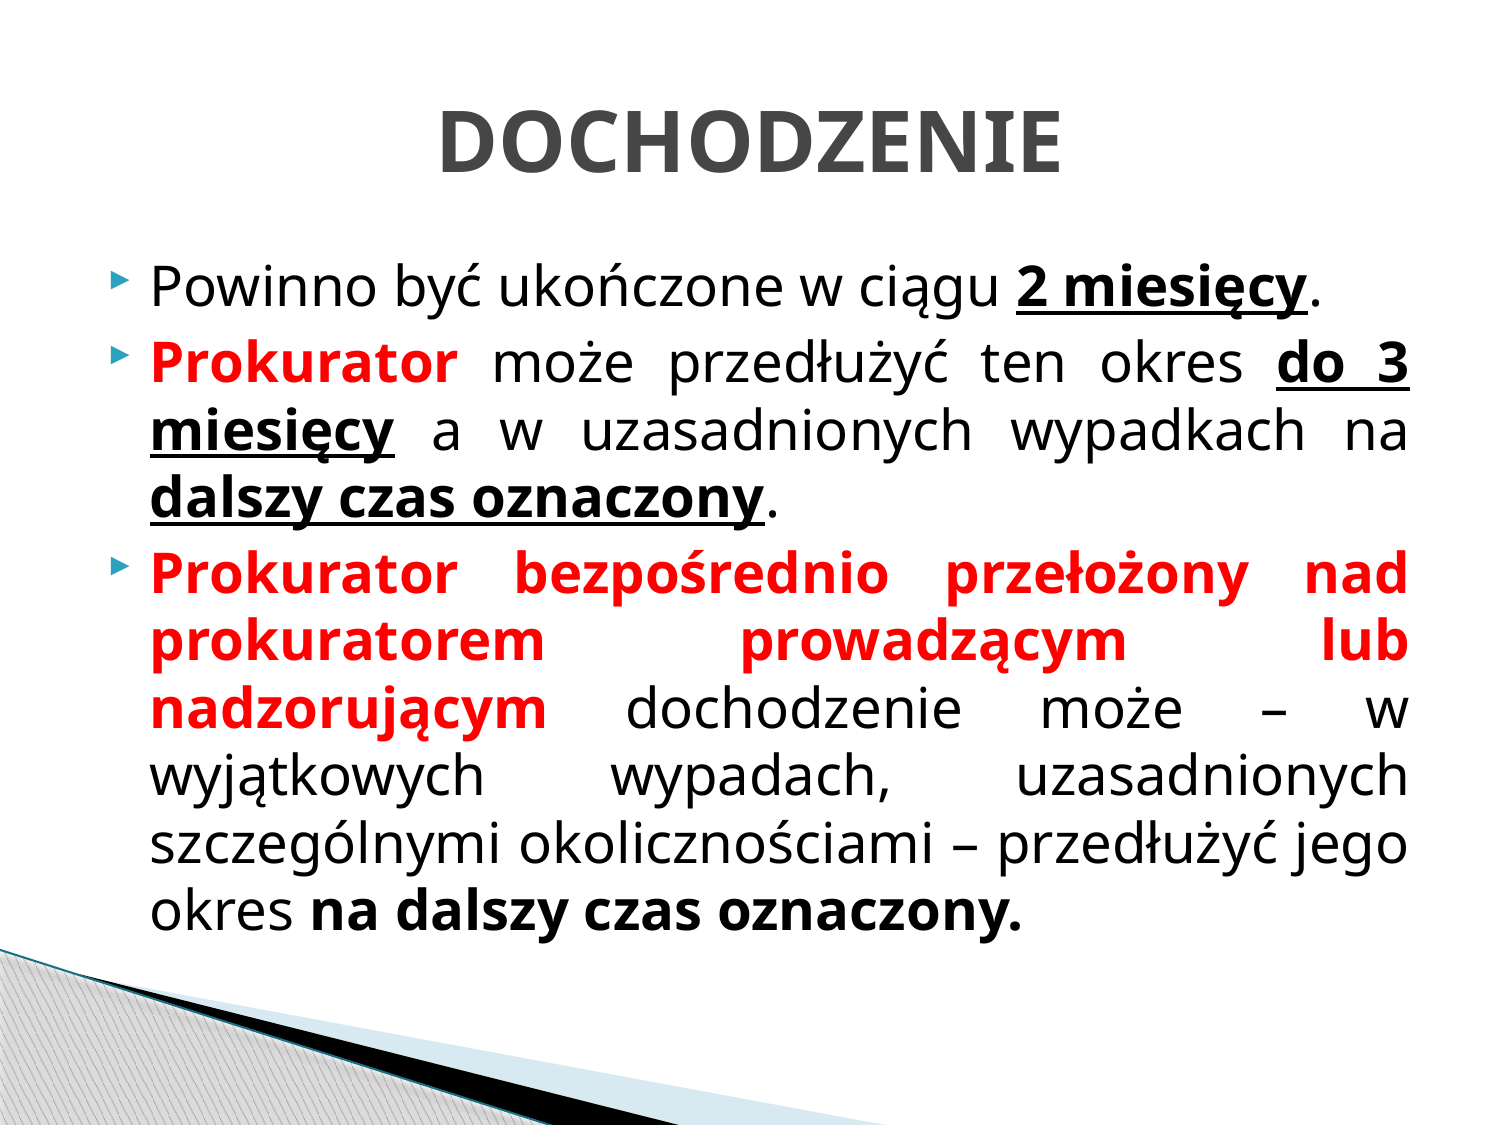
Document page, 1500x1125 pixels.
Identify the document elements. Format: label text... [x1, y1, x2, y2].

list Powinno być ukończone w ciągu 2 miesięcy. Prokurator może przedłużyć ten okres do 3 miesięcy a w uzasadnionych wypadkach na dalszy czas oznaczony. Prokurator bezpośrednio przełożony nad prokuratorem prowadzącym lub nadzorującym dochodzenie może – w wyjątkowych wypadach, uzasadnionych szczególnymi okolicznościami – przedłużyć jego okres na dalszy czas oznaczony. [75, 243, 1425, 986]
title DOCHODZENIE [75, 45, 1425, 233]
